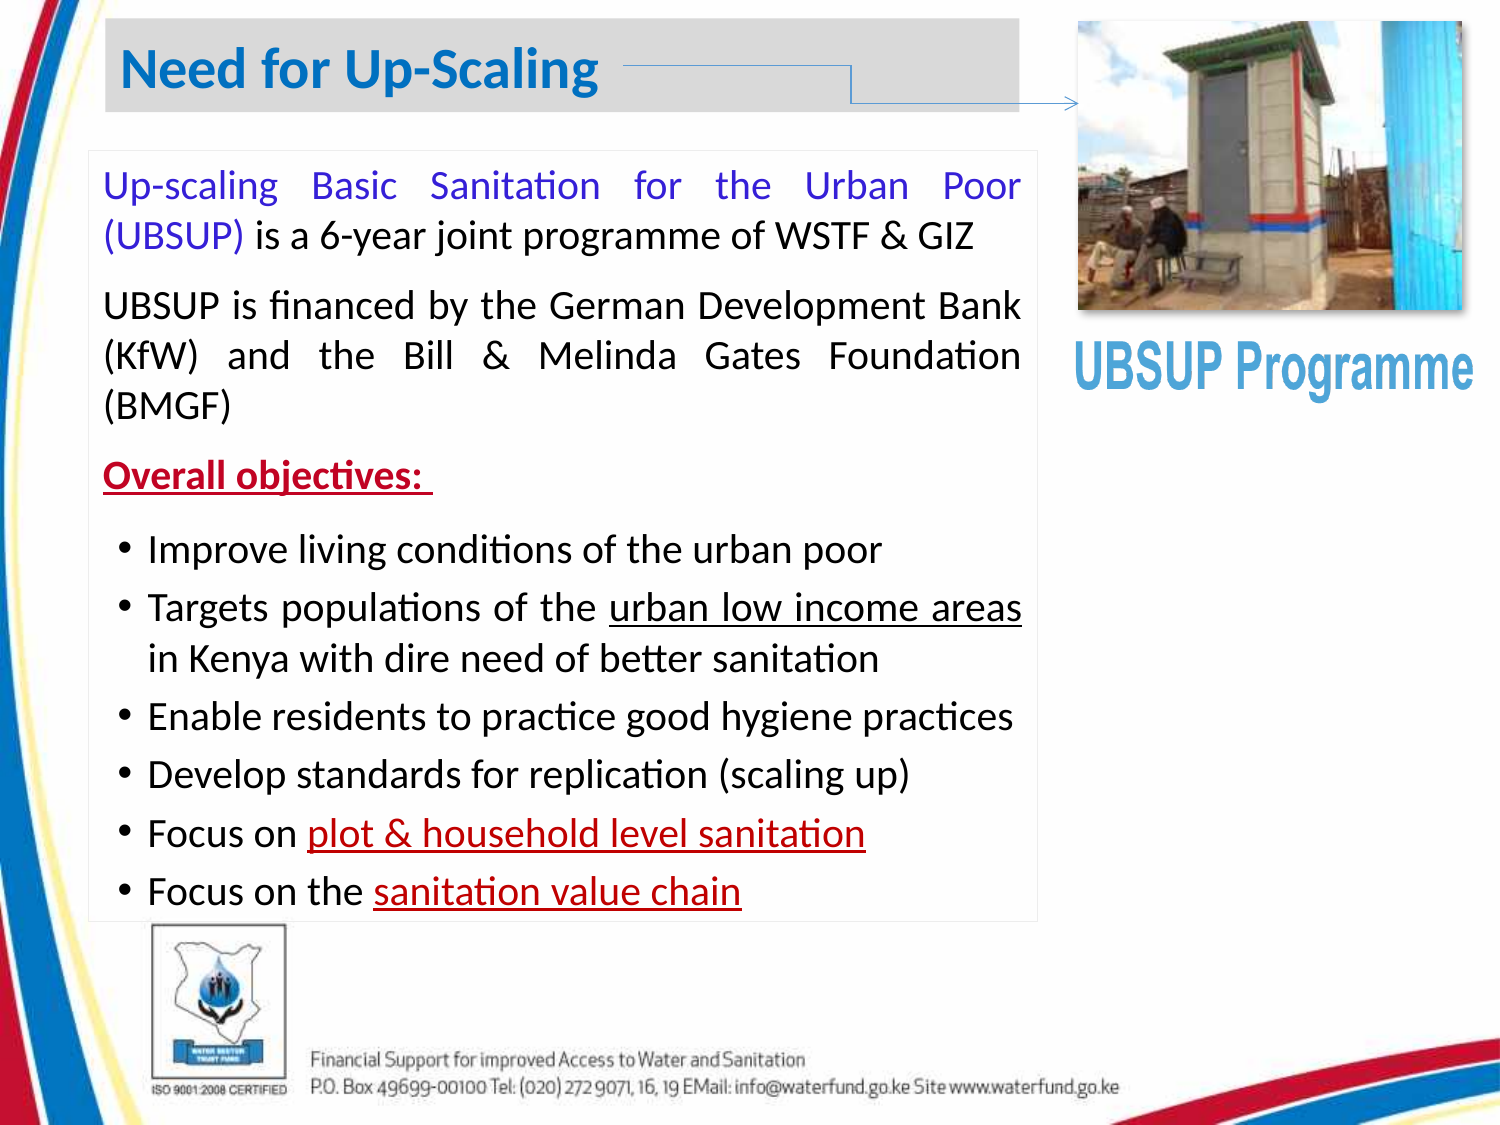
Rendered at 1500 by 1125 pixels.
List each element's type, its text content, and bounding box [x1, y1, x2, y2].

picture [0, 0, 1500, 1125]
text_box Need for Up-Scaling [105, 18, 1020, 113]
text_box Up-scaling Basic Sanitation for the Urban Poor (UBSUP) is a 6-year joint programme of WSTF & GIZ UBSUP is financed by the German Development Bank (KfW) and the Bill & Melinda Gates Foundation (BMGF) Overall objectives: Improve living conditions of the urban poor Targets populations of the urban low income areas in Kenya with dire need of better sanitation Enable residents to practice good hygiene practices Develop standards for replication (scaling up) Focus on plot & household level sanitation Focus on the sanitation value chain [88, 150, 1038, 922]
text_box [623, 65, 1079, 104]
